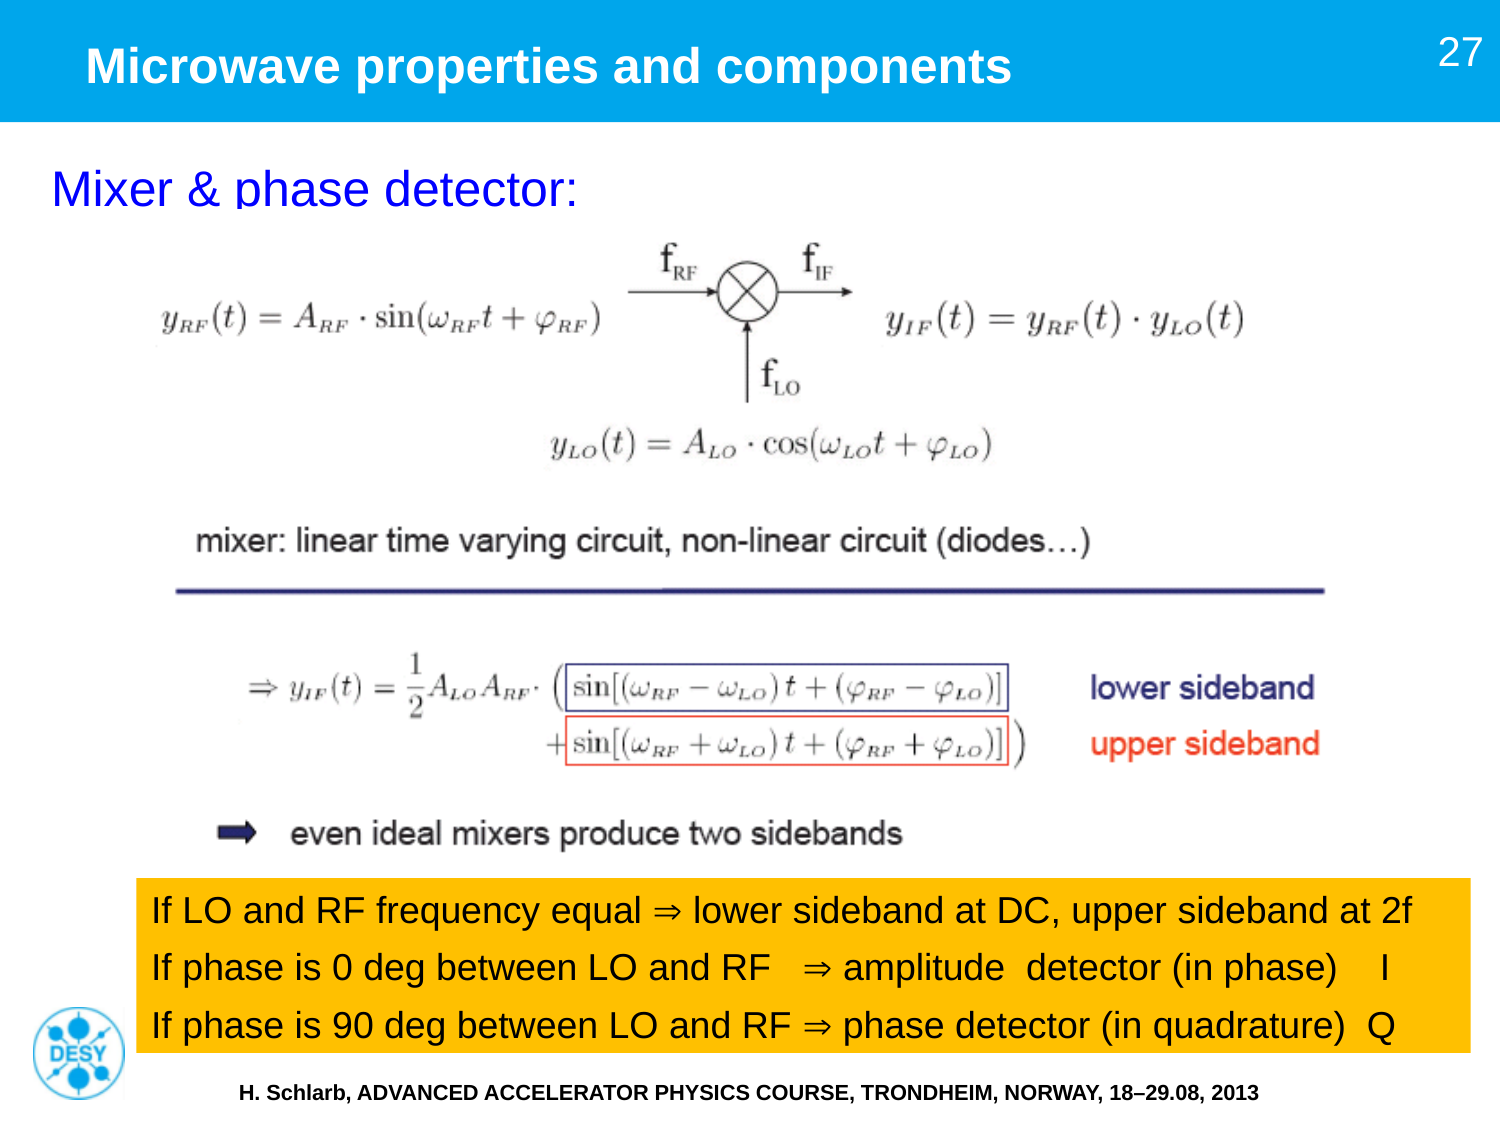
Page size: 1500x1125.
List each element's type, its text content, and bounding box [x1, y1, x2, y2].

slide_number 27 [1421, 17, 1500, 74]
picture [138, 209, 1365, 874]
title Microwave properties and components [70, 24, 1266, 104]
text_box Mixer & phase detector: [36, 149, 595, 224]
picture [33, 1007, 125, 1100]
text_box If LO and RF frequency equal  lower sideband at DC, upper sideband at 2f If phase is 0 deg between LO and RF  amplitude detector (in phase) I If phase is 90 deg between LO and RF  phase detector (in quadrature) Q [136, 878, 1471, 1053]
